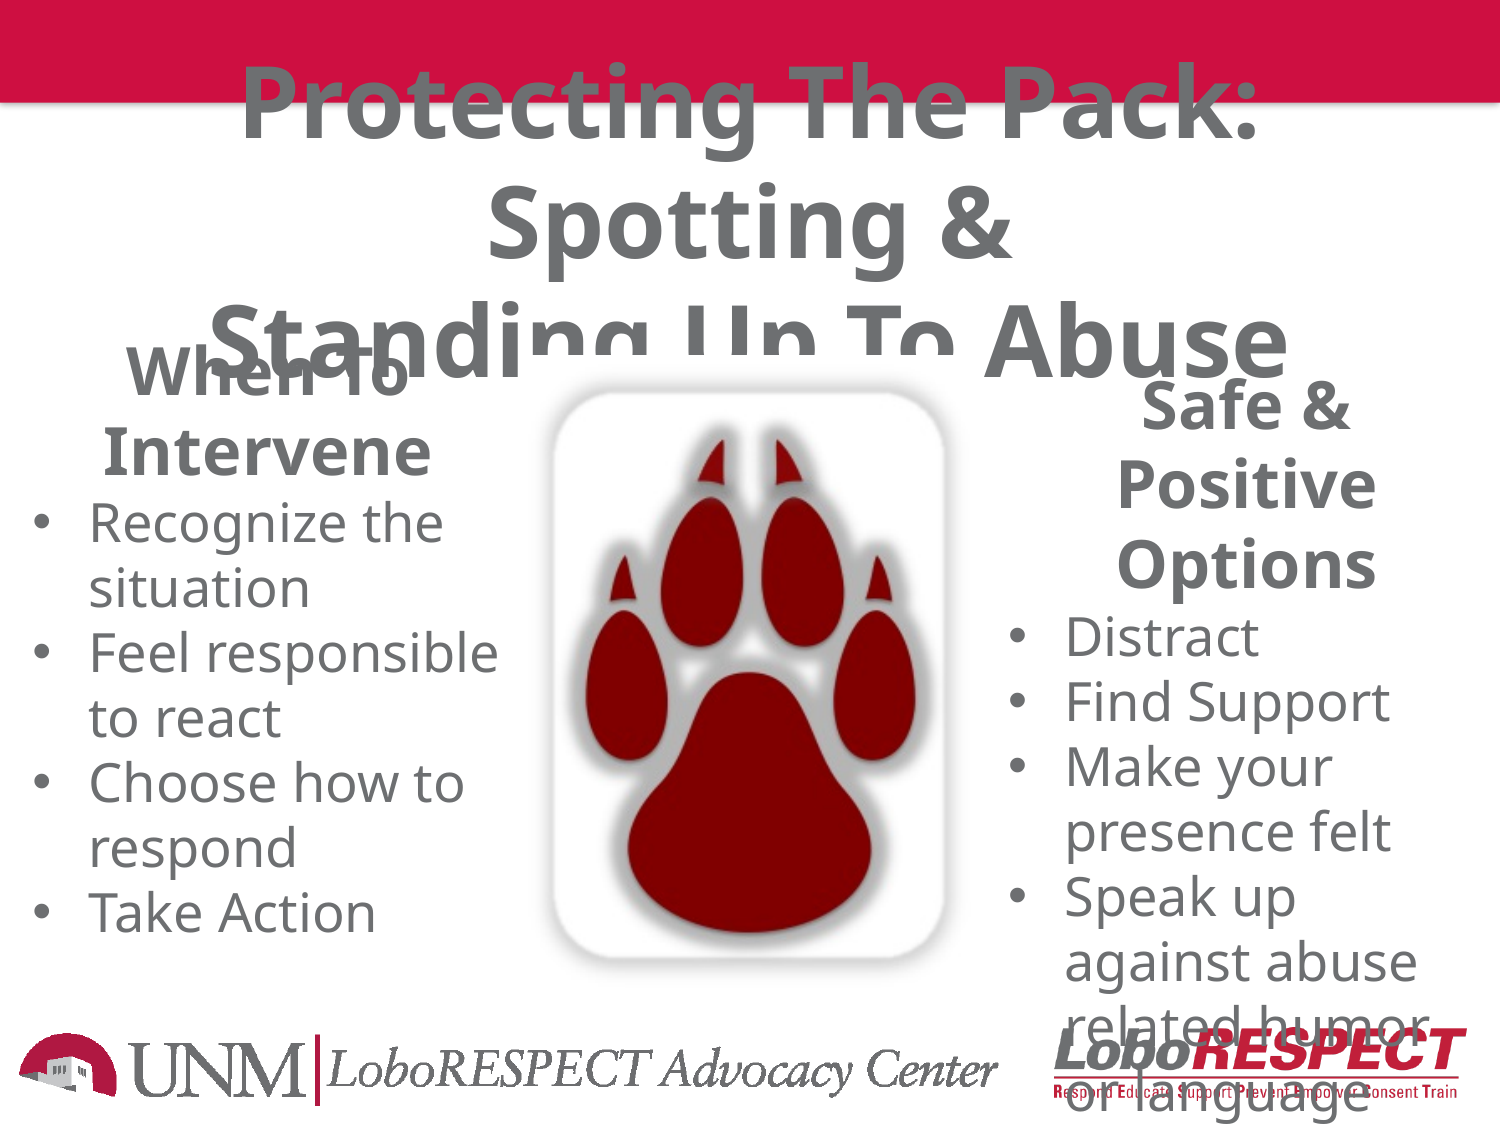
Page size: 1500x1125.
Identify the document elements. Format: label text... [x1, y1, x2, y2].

text_box [0, 0, 1500, 103]
title Protecting The Pack: Spotting & Standing Up To Abuse [0, 114, 1500, 357]
picture [1054, 1027, 1467, 1101]
text_box When To Intervene Recognize the situation Feel responsible to react Choose how to respond Take Action [17, 357, 520, 1008]
picture [519, 354, 981, 998]
text_box Safe & Positive Options Distract Find Support Make your presence felt Speak up against abuse related humor or language [993, 355, 1500, 1125]
picture [0, 1009, 1012, 1125]
